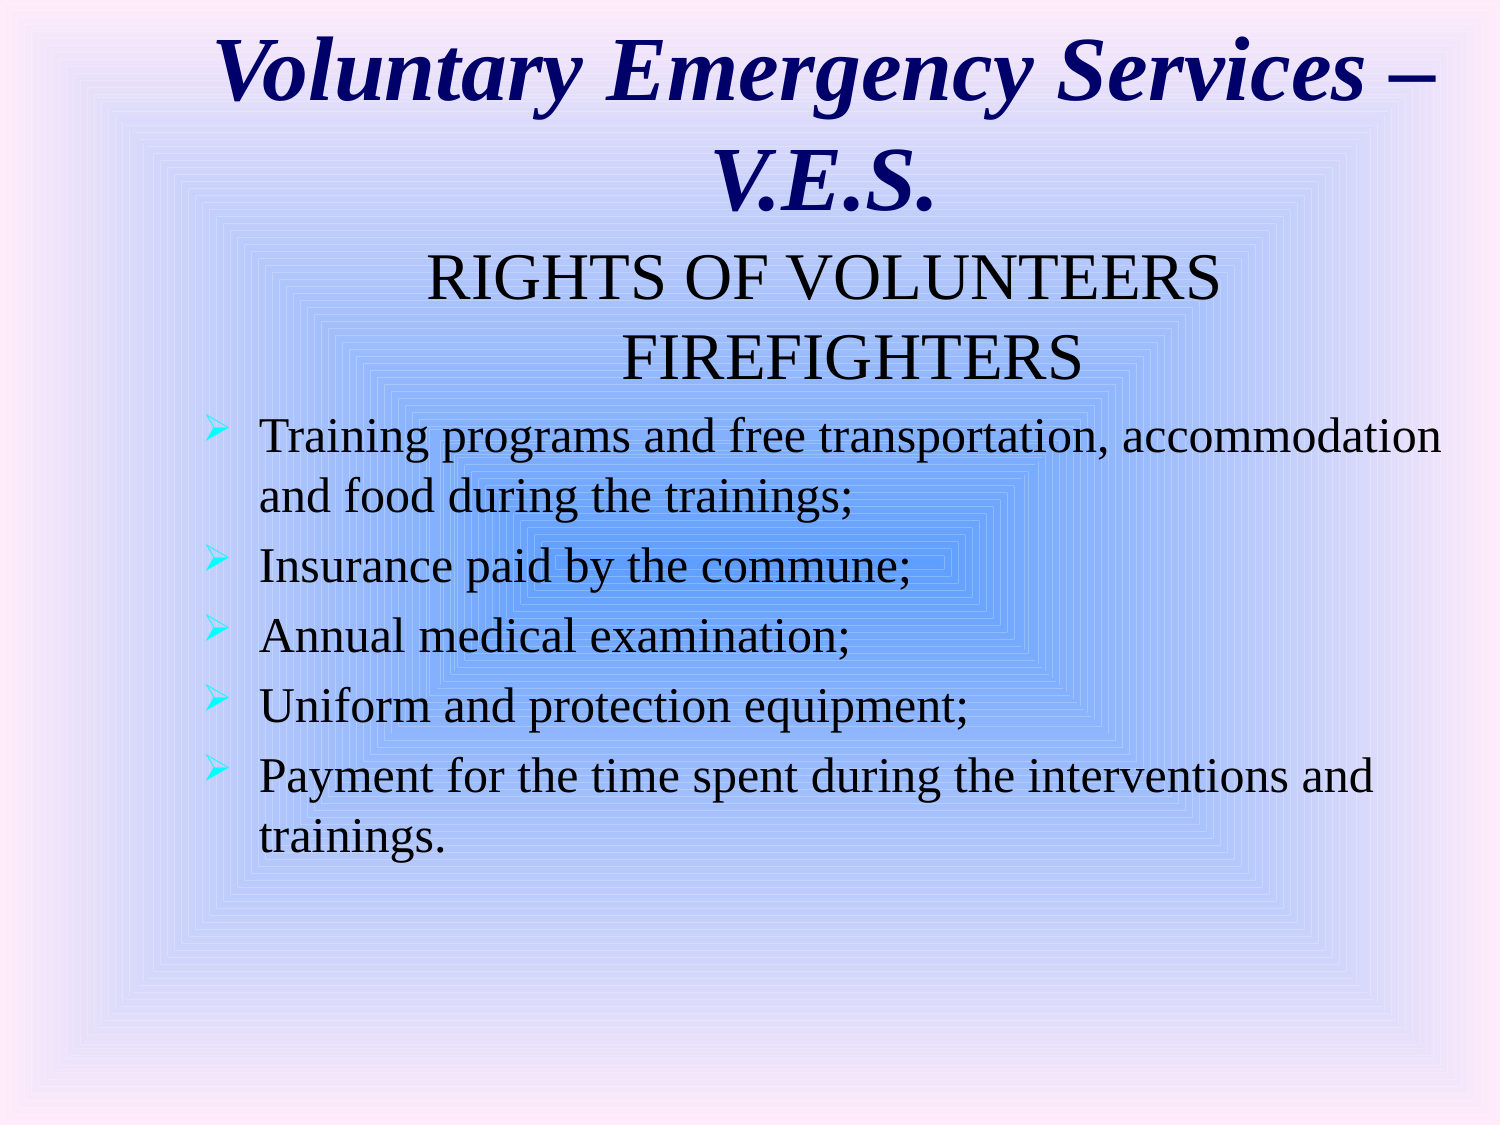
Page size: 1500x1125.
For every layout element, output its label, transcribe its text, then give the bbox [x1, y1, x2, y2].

title Voluntary Emergency Services – V.E.S. [187, 24, 1463, 213]
list RIGHTS OF VOLUNTEERS FIREFIGHTERS Training programs and free transportation, accommodation and food during the trainings; Insurance paid by the commune; Annual medical examination; Uniform and protection equipment; Payment for the time spent during the interventions and trainings. [187, 224, 1463, 945]
